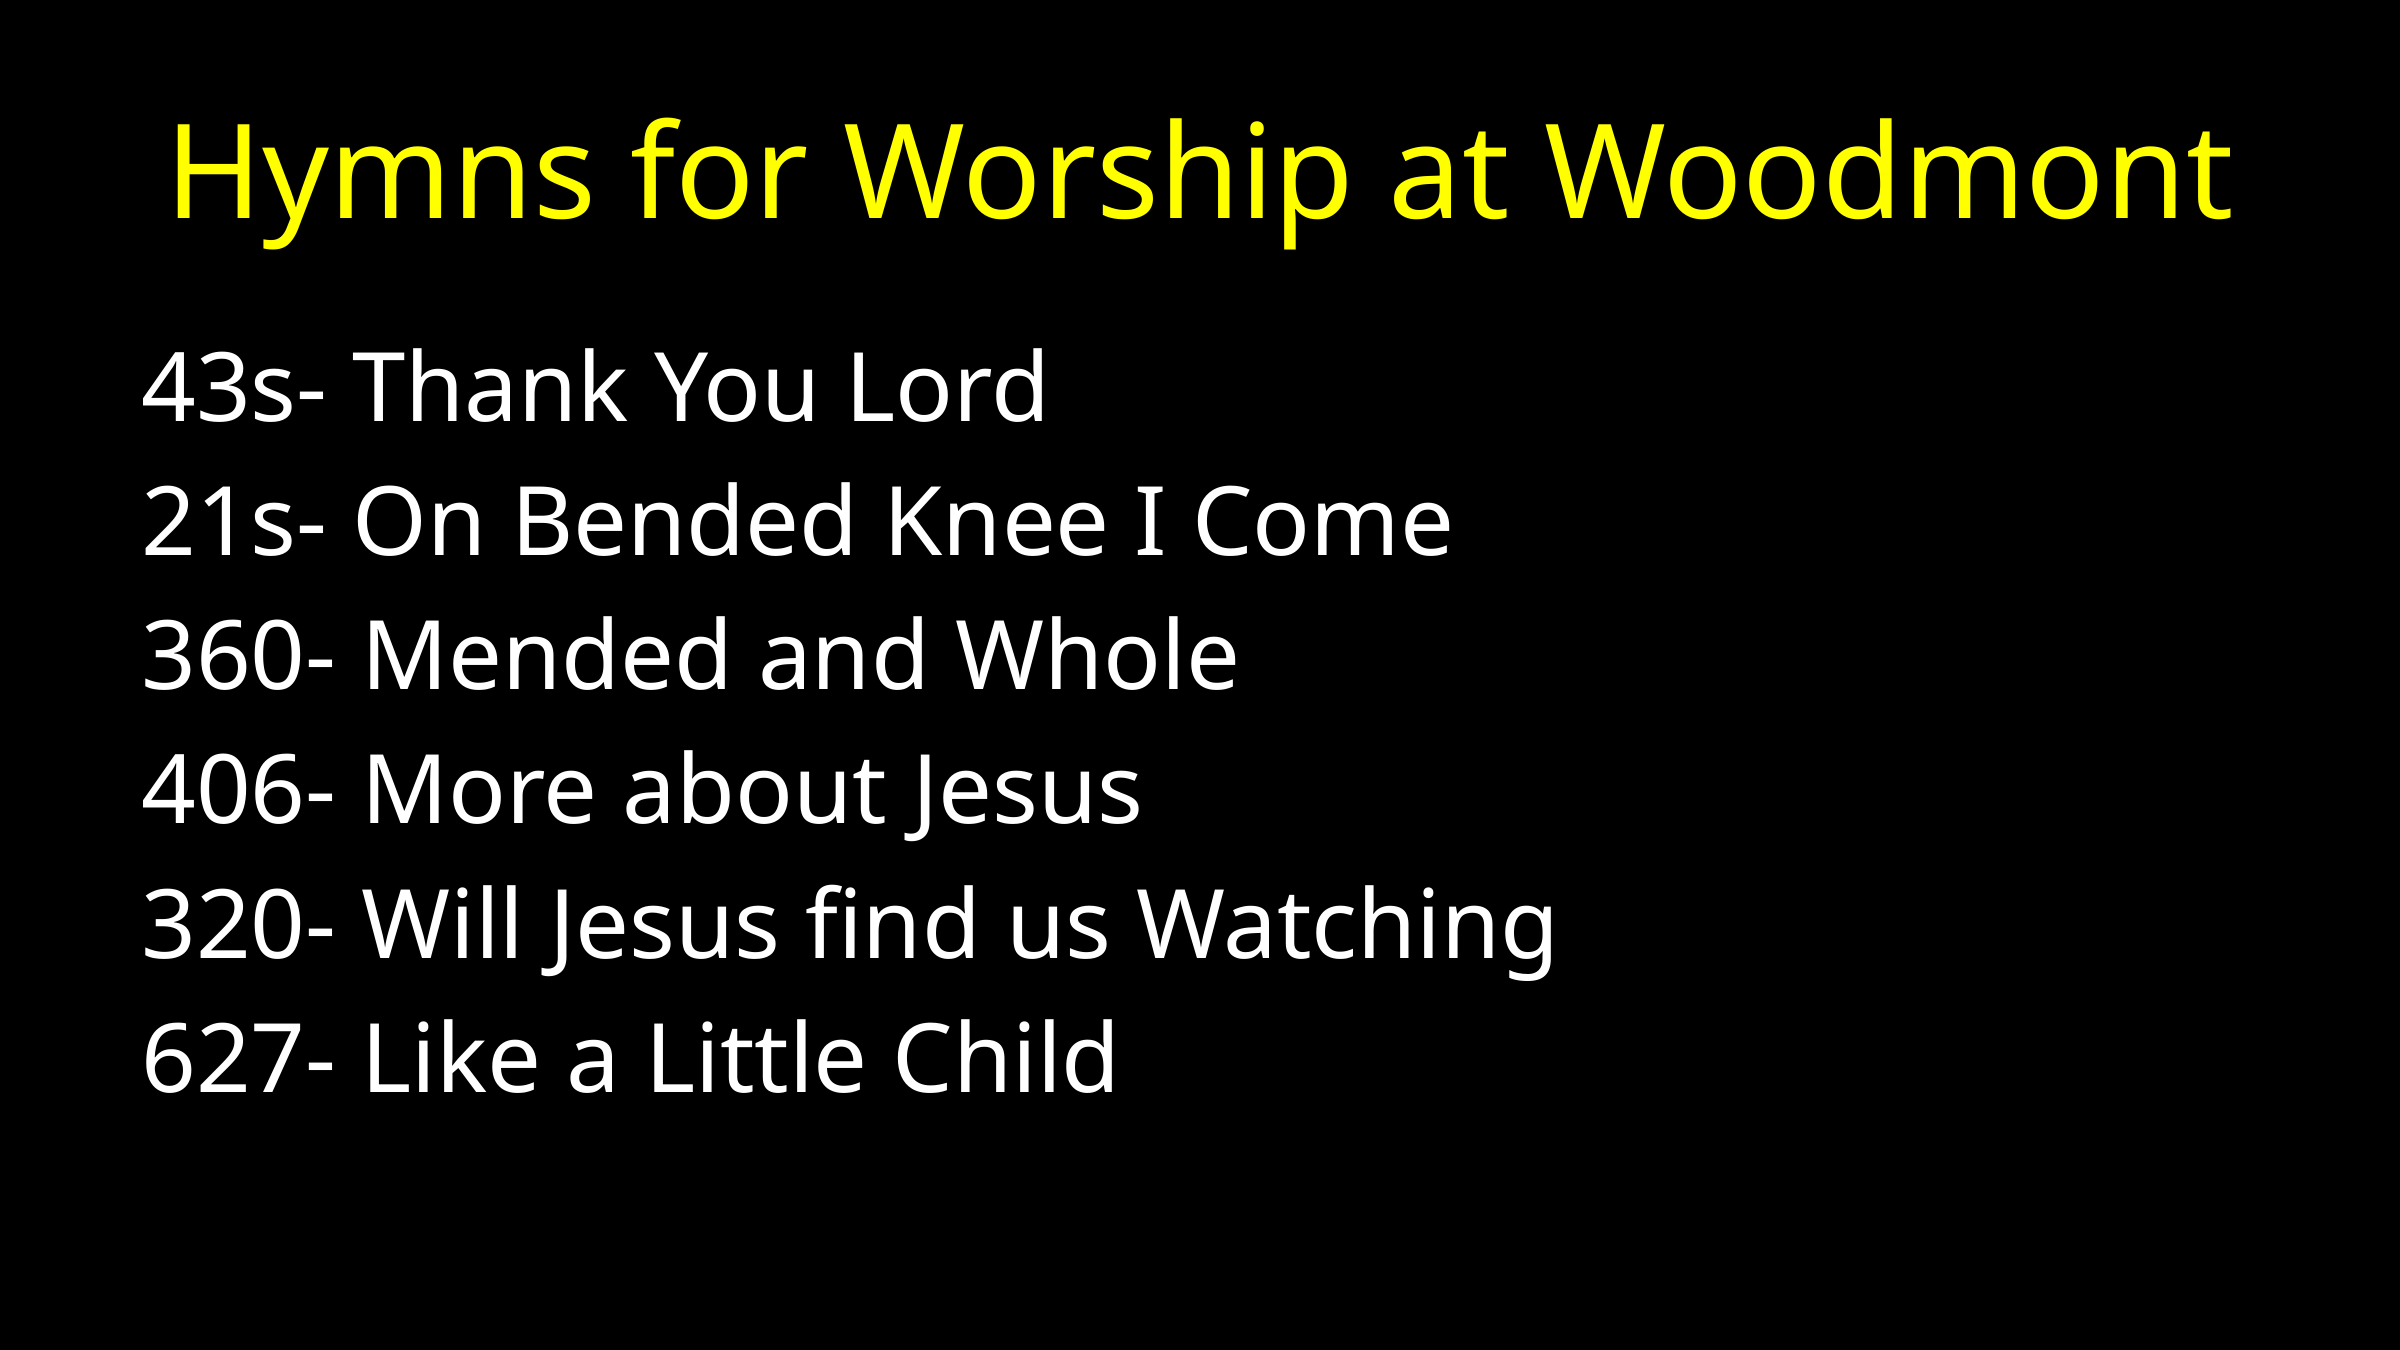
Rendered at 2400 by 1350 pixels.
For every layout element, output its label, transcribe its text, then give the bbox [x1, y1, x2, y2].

title Hymns for Worship at Woodmont [120, 54, 2280, 279]
list 43s- Thank You Lord 21s- On Bended Knee I Come 360- Mended and Whole 406- More about Jesus 320- Will Jesus find us Watching 627- Like a Little Child [120, 315, 2280, 1206]
